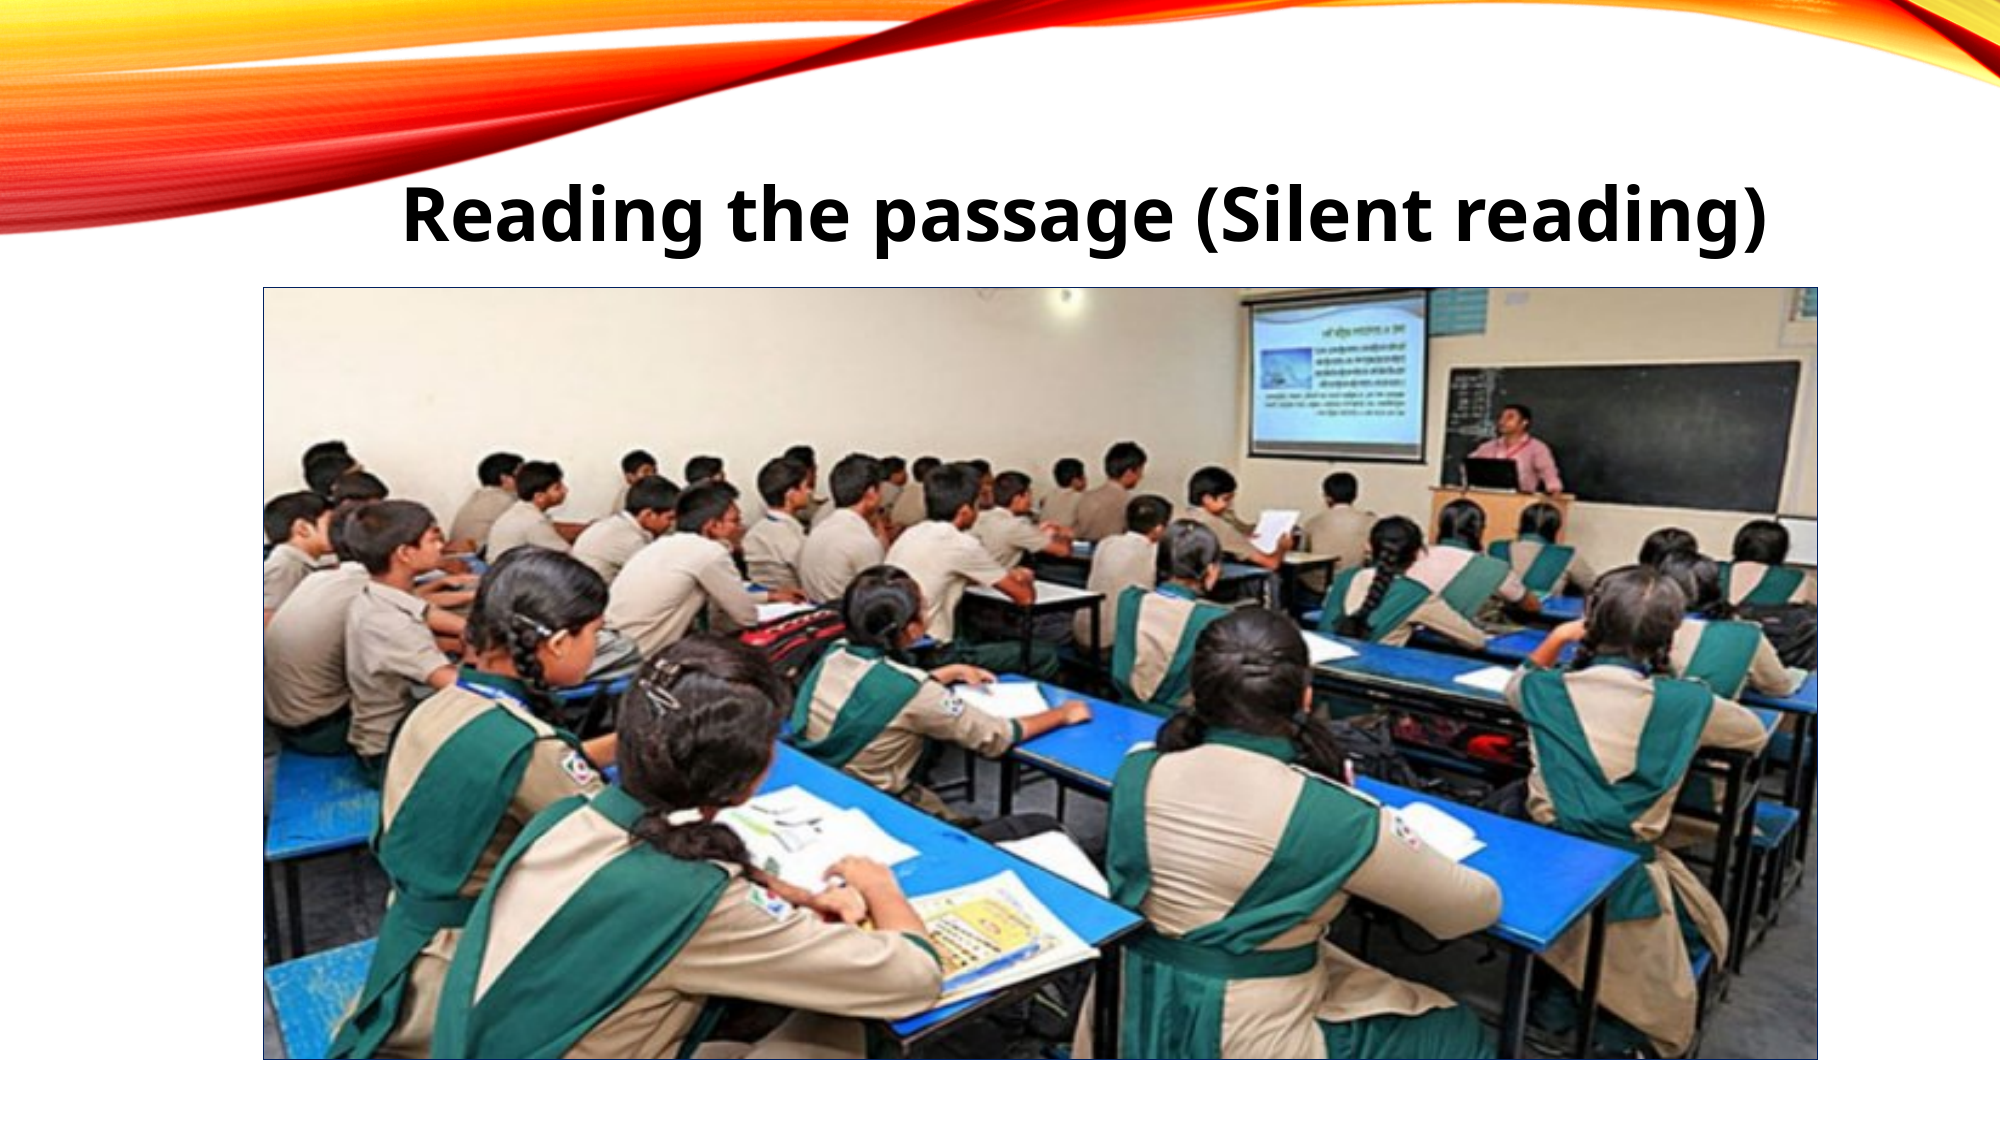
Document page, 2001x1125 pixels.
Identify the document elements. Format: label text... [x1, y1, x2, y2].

text_box Reading the passage (Silent reading) [332, 159, 1837, 264]
picture [0, 0, 2000, 237]
picture [262, 287, 1818, 1060]
